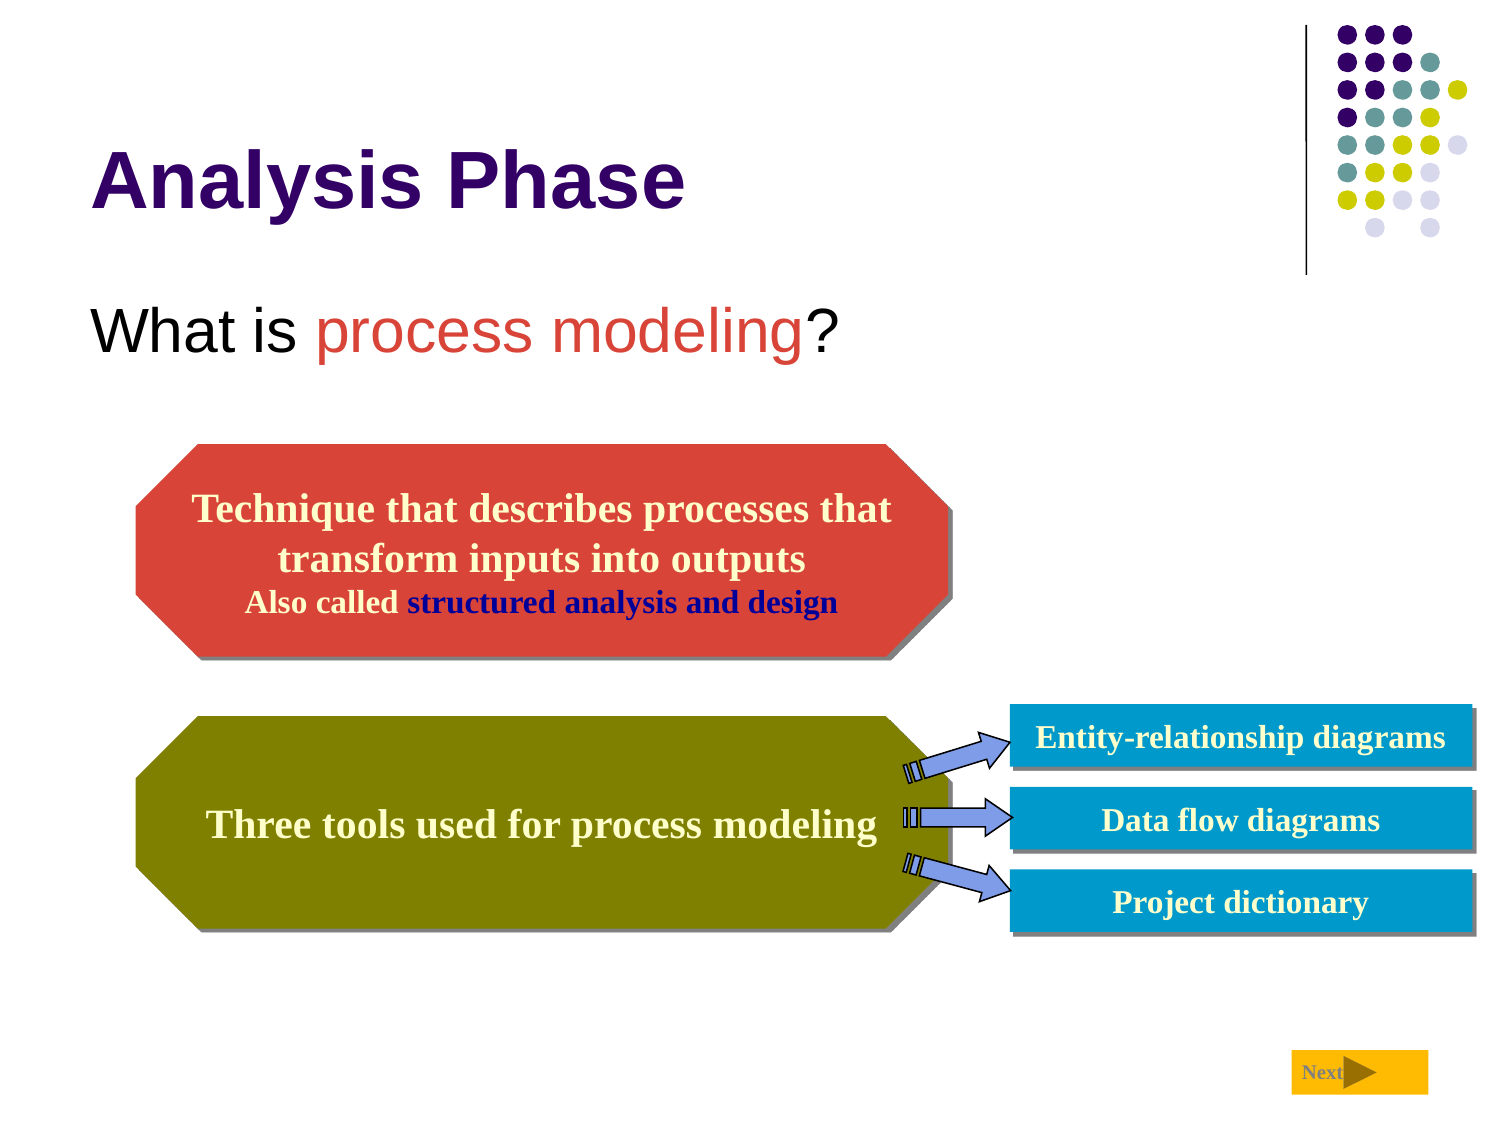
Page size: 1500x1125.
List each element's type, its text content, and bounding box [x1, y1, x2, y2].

text_box Entity-relationship diagrams [1009, 704, 1473, 767]
text_box [903, 764, 913, 784]
text_box [920, 798, 1013, 837]
text_box [909, 761, 922, 782]
text_box Three tools used for process modeling [135, 716, 949, 929]
title Analysis Phase [75, 20, 1313, 233]
text_box Data flow diagrams [1009, 786, 1473, 850]
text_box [1286, 1049, 1429, 1095]
text_box [910, 808, 918, 827]
text_box Technique that describes processes that transform inputs into outputs Also called structured analysis and design [135, 444, 949, 657]
text_box [903, 808, 908, 827]
text_box [919, 732, 1011, 779]
text_box [919, 857, 1011, 902]
text_box Project dictionary [1009, 869, 1473, 932]
text_box [909, 855, 922, 876]
list What is process modeling? [75, 282, 1425, 372]
text_box [903, 853, 912, 873]
